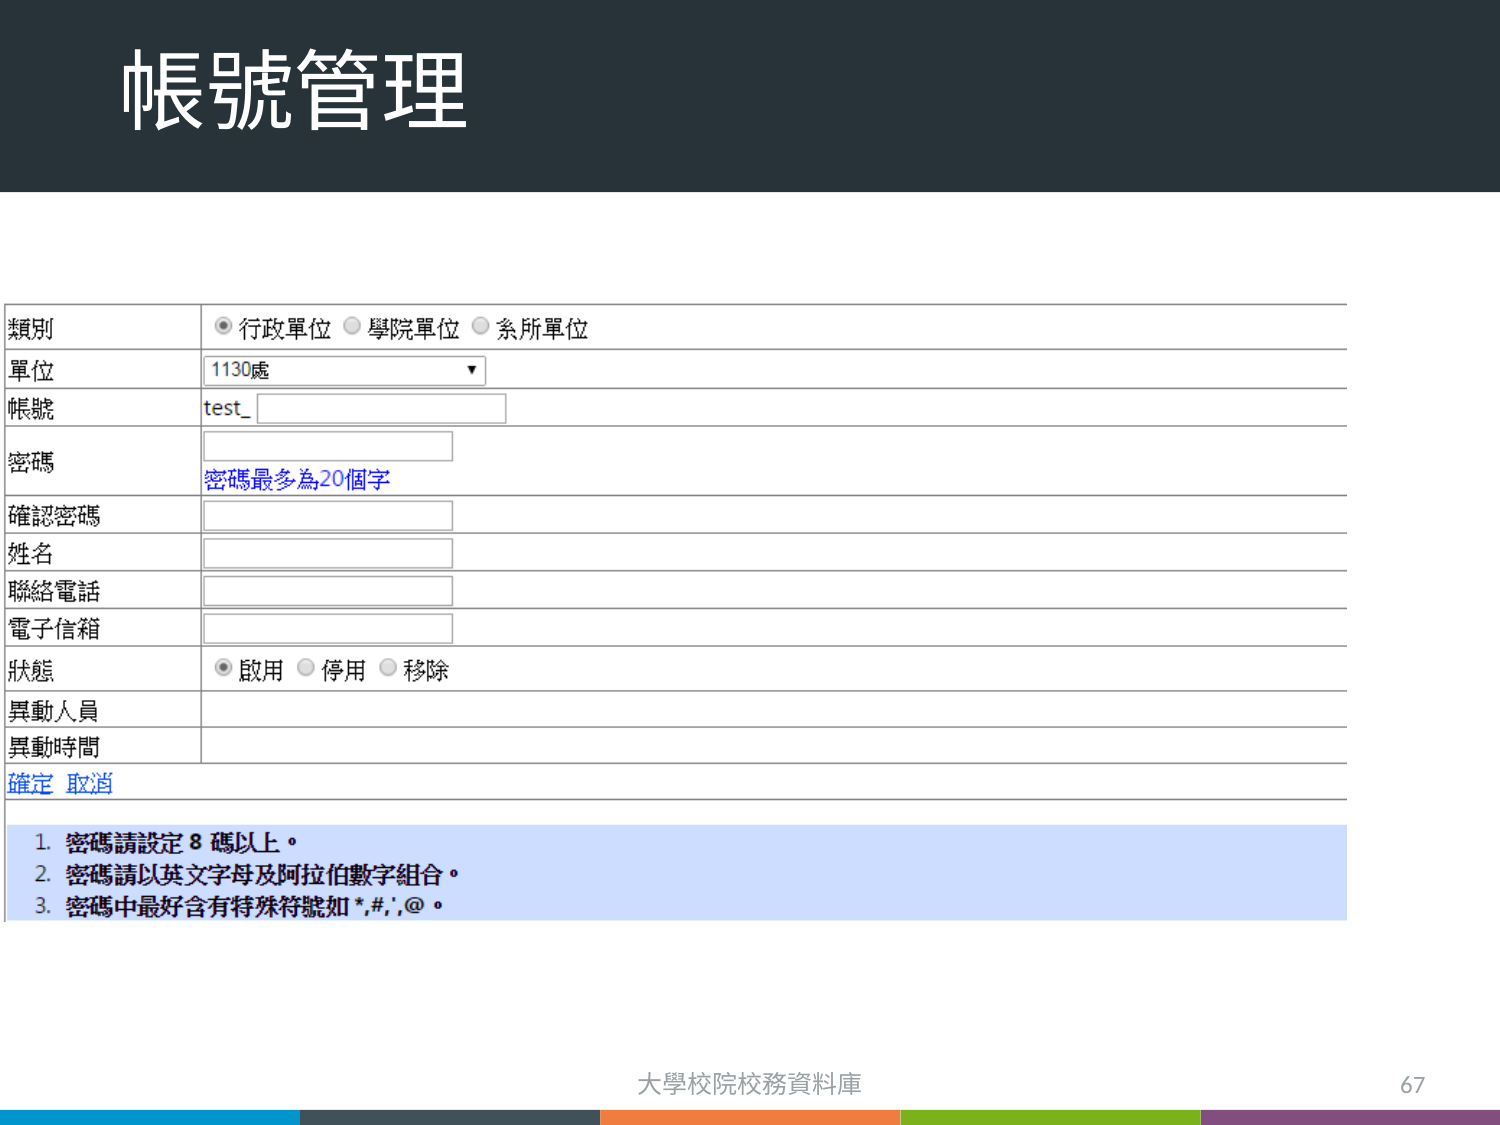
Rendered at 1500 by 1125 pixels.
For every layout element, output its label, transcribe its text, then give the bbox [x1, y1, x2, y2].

slide_number 67 [1103, 1060, 1441, 1107]
title 帳號管理 [103, 40, 1397, 151]
picture [0, 301, 1347, 922]
footer 大學校院校務資料庫 [496, 1060, 1004, 1107]
